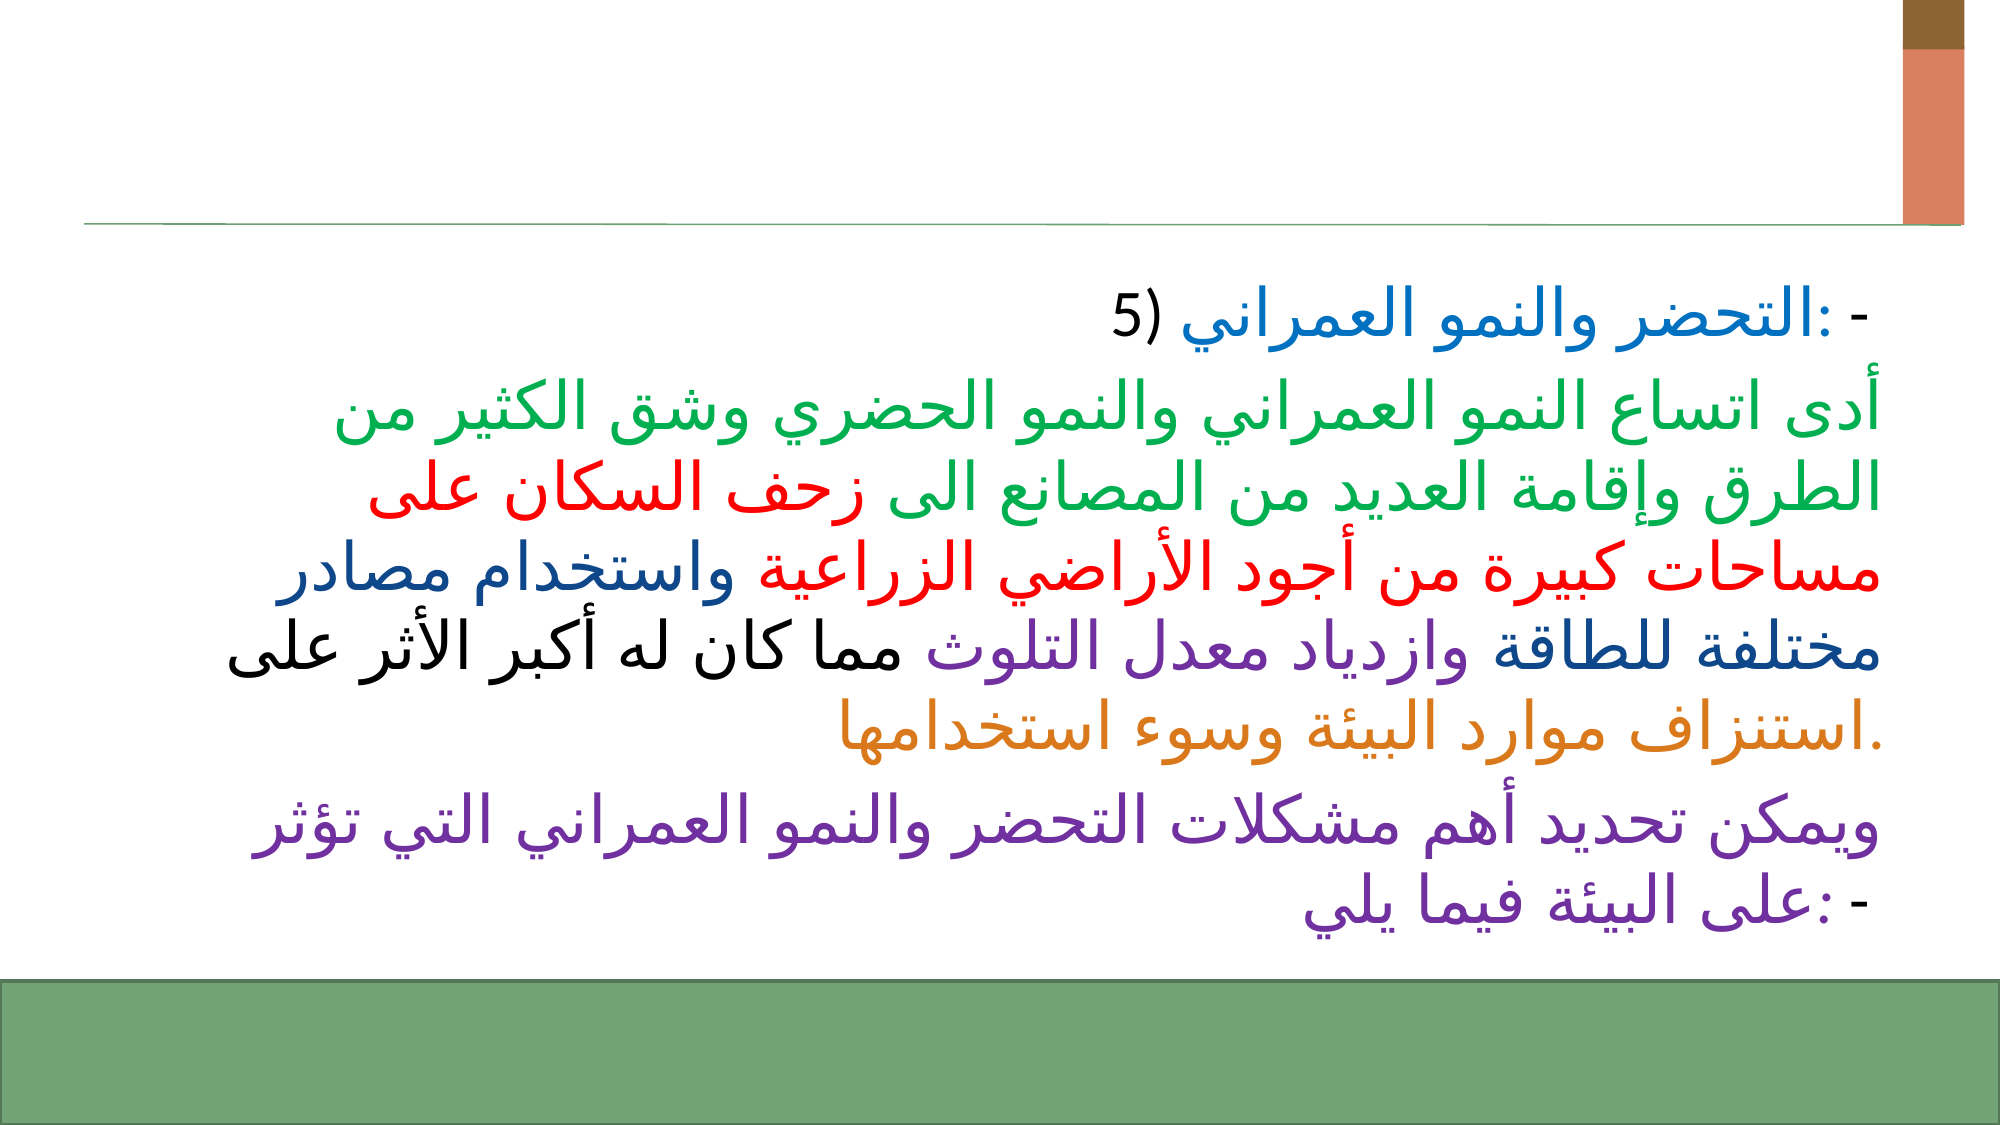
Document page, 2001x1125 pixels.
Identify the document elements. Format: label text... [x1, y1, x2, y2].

text_box [0, 979, 2000, 1125]
list 5) التحضر والنمو العمراني: - أدى اتساع النمو العمراني والنمو الحضري وشق الكثير من الطرق وإقامة العديد من المصانع الى زحف السكان على مساحات كبيرة من أجود الأراضي الزراعية واستخدام مصادر مختلفة للطاقة وازدياد معدل التلوث مما كان له أكبر الأثر على استنزاف موارد البيئة وسوء استخدامها. ويمكن تحديد أهم مشكلات التحضر والنمو العمراني التي تؤثر على البيئة فيما يلي: - [99, 262, 1901, 979]
title [99, 45, 1900, 233]
